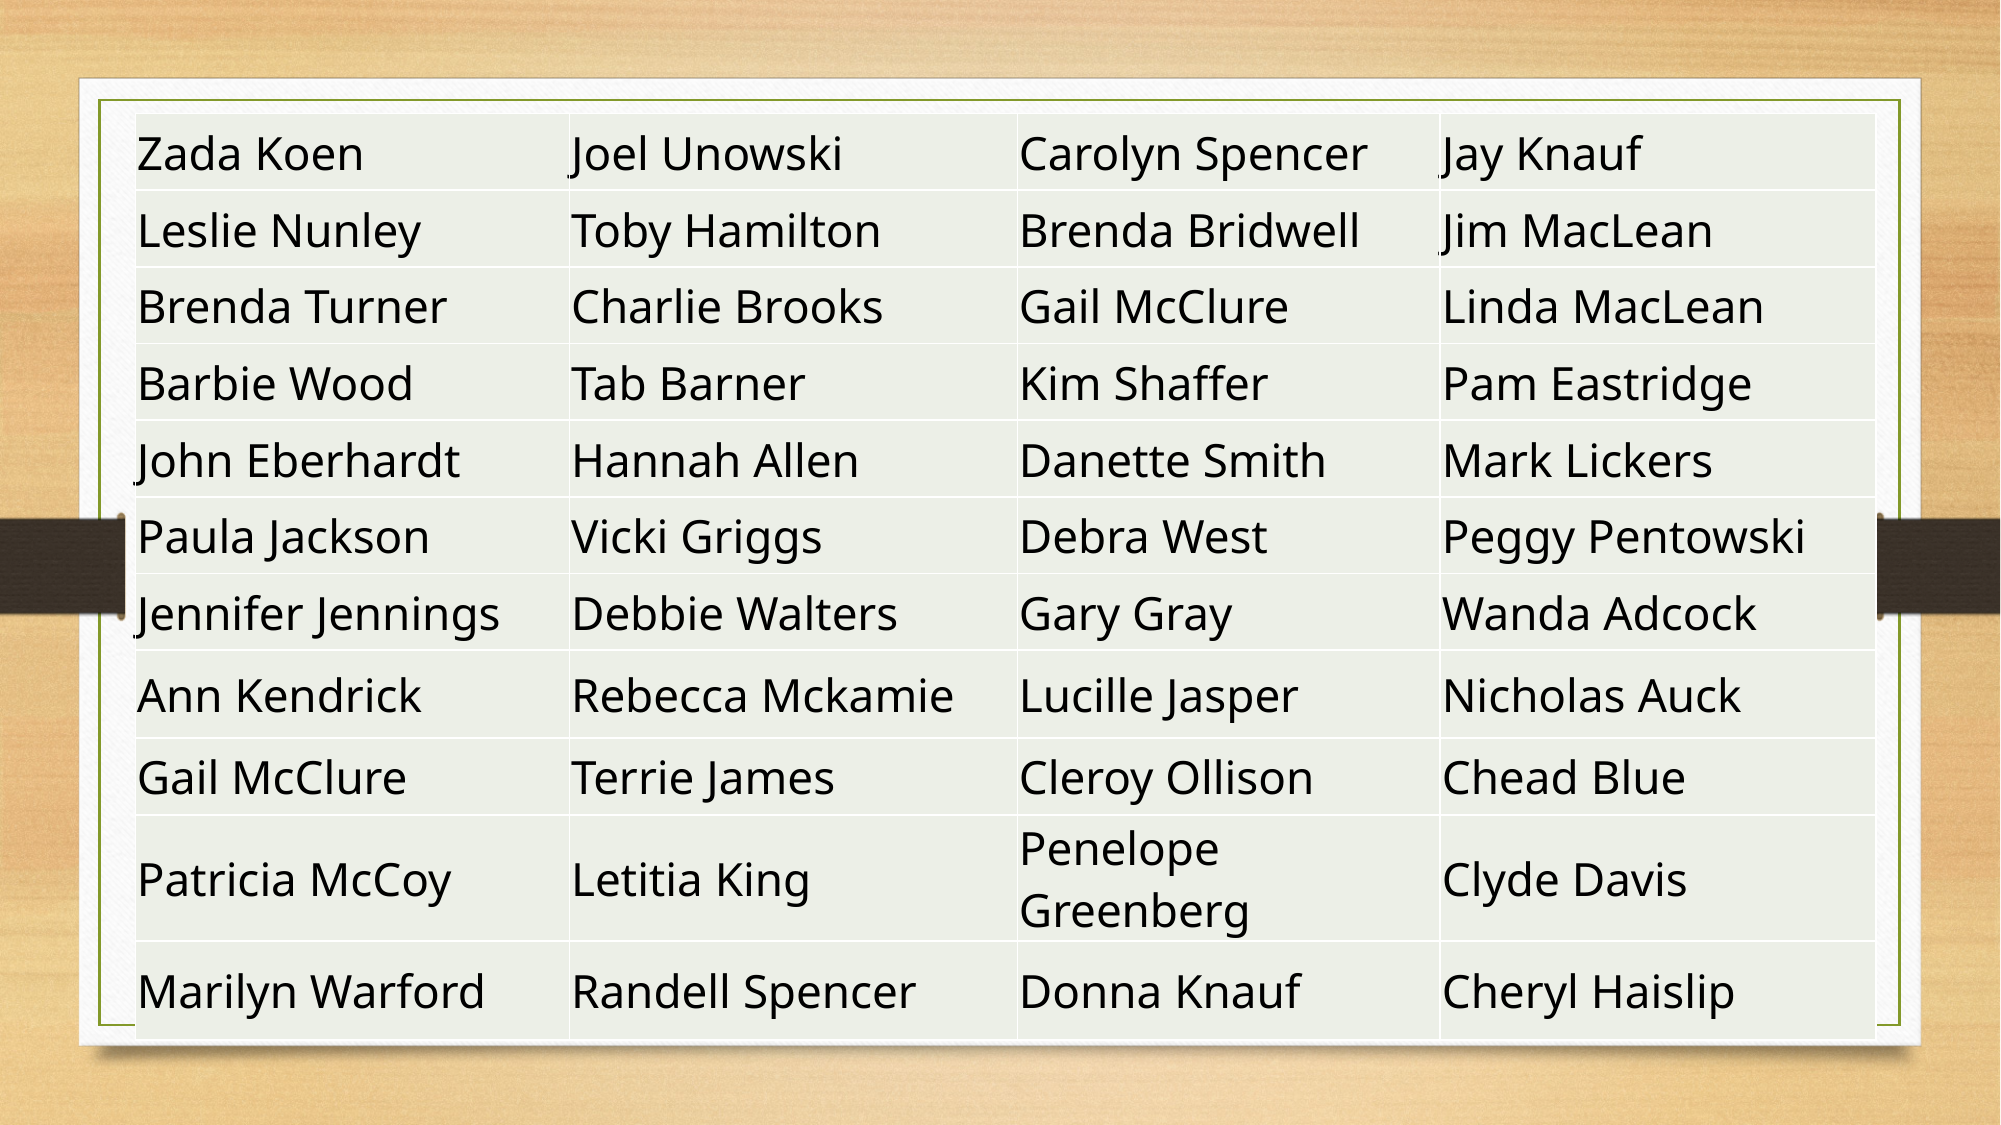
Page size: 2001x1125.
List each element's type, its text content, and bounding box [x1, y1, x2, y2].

table_cell Jennifer Jennings [136, 574, 569, 649]
table_cell Cleroy Ollison [1018, 739, 1439, 814]
table_cell Lucille Jasper [1018, 651, 1439, 737]
table_header Joel Unowski [570, 114, 1017, 189]
table_cell Jim MacLean [1441, 191, 1875, 266]
table_header Zada Koen [136, 114, 569, 189]
table_cell Gail McClure [1018, 268, 1439, 343]
table_cell Tab Barner [570, 344, 1017, 419]
table_cell Donna Knauf [1018, 942, 1439, 1039]
table_cell Vicki Griggs [570, 498, 1017, 573]
table_cell Charlie Brooks [570, 268, 1017, 343]
table_cell Gary Gray [1018, 574, 1439, 649]
table_cell Linda MacLean [1441, 268, 1875, 343]
table_header Jay Knauf [1441, 114, 1875, 189]
table_cell Peggy Pentowski [1441, 498, 1875, 573]
picture [0, 0, 2001, 1125]
table_cell Leslie Nunley [136, 191, 569, 266]
table_cell Randell Spencer [570, 942, 1017, 1039]
table_cell Debra West [1018, 498, 1439, 573]
table_cell Terrie James [570, 739, 1017, 814]
table_cell Paula Jackson [136, 498, 569, 573]
table_cell Toby Hamilton [570, 191, 1017, 266]
table_cell Debbie Walters [570, 574, 1017, 649]
table_cell Brenda Bridwell [1018, 191, 1439, 266]
table_cell Kim Shaffer [1018, 344, 1439, 419]
table_cell Cheryl Haislip [1441, 942, 1875, 1039]
table_cell Hannah Allen [570, 421, 1017, 496]
table_cell Danette Smith [1018, 421, 1439, 496]
table_cell Mark Lickers [1441, 421, 1875, 496]
table_cell Penelope Greenberg [1018, 816, 1439, 940]
table_cell Patricia McCoy [136, 816, 569, 940]
table_cell John Eberhardt [136, 421, 569, 496]
table_cell Wanda Adcock [1441, 574, 1875, 649]
table_cell Clyde Davis [1441, 816, 1875, 940]
table_cell Rebecca Mckamie [570, 651, 1017, 737]
table_cell Gail McClure [136, 739, 569, 814]
table_cell Chead Blue [1441, 739, 1875, 814]
table_cell Nicholas Auck [1441, 651, 1875, 737]
table_cell Pam Eastridge [1441, 344, 1875, 419]
table_cell Brenda Turner [136, 268, 569, 343]
table_cell Marilyn Warford [136, 942, 569, 1039]
table_cell Barbie Wood [136, 344, 569, 419]
table_cell Letitia King [570, 816, 1017, 940]
table_header Carolyn Spencer [1018, 114, 1439, 189]
table_cell Ann Kendrick [136, 651, 569, 737]
